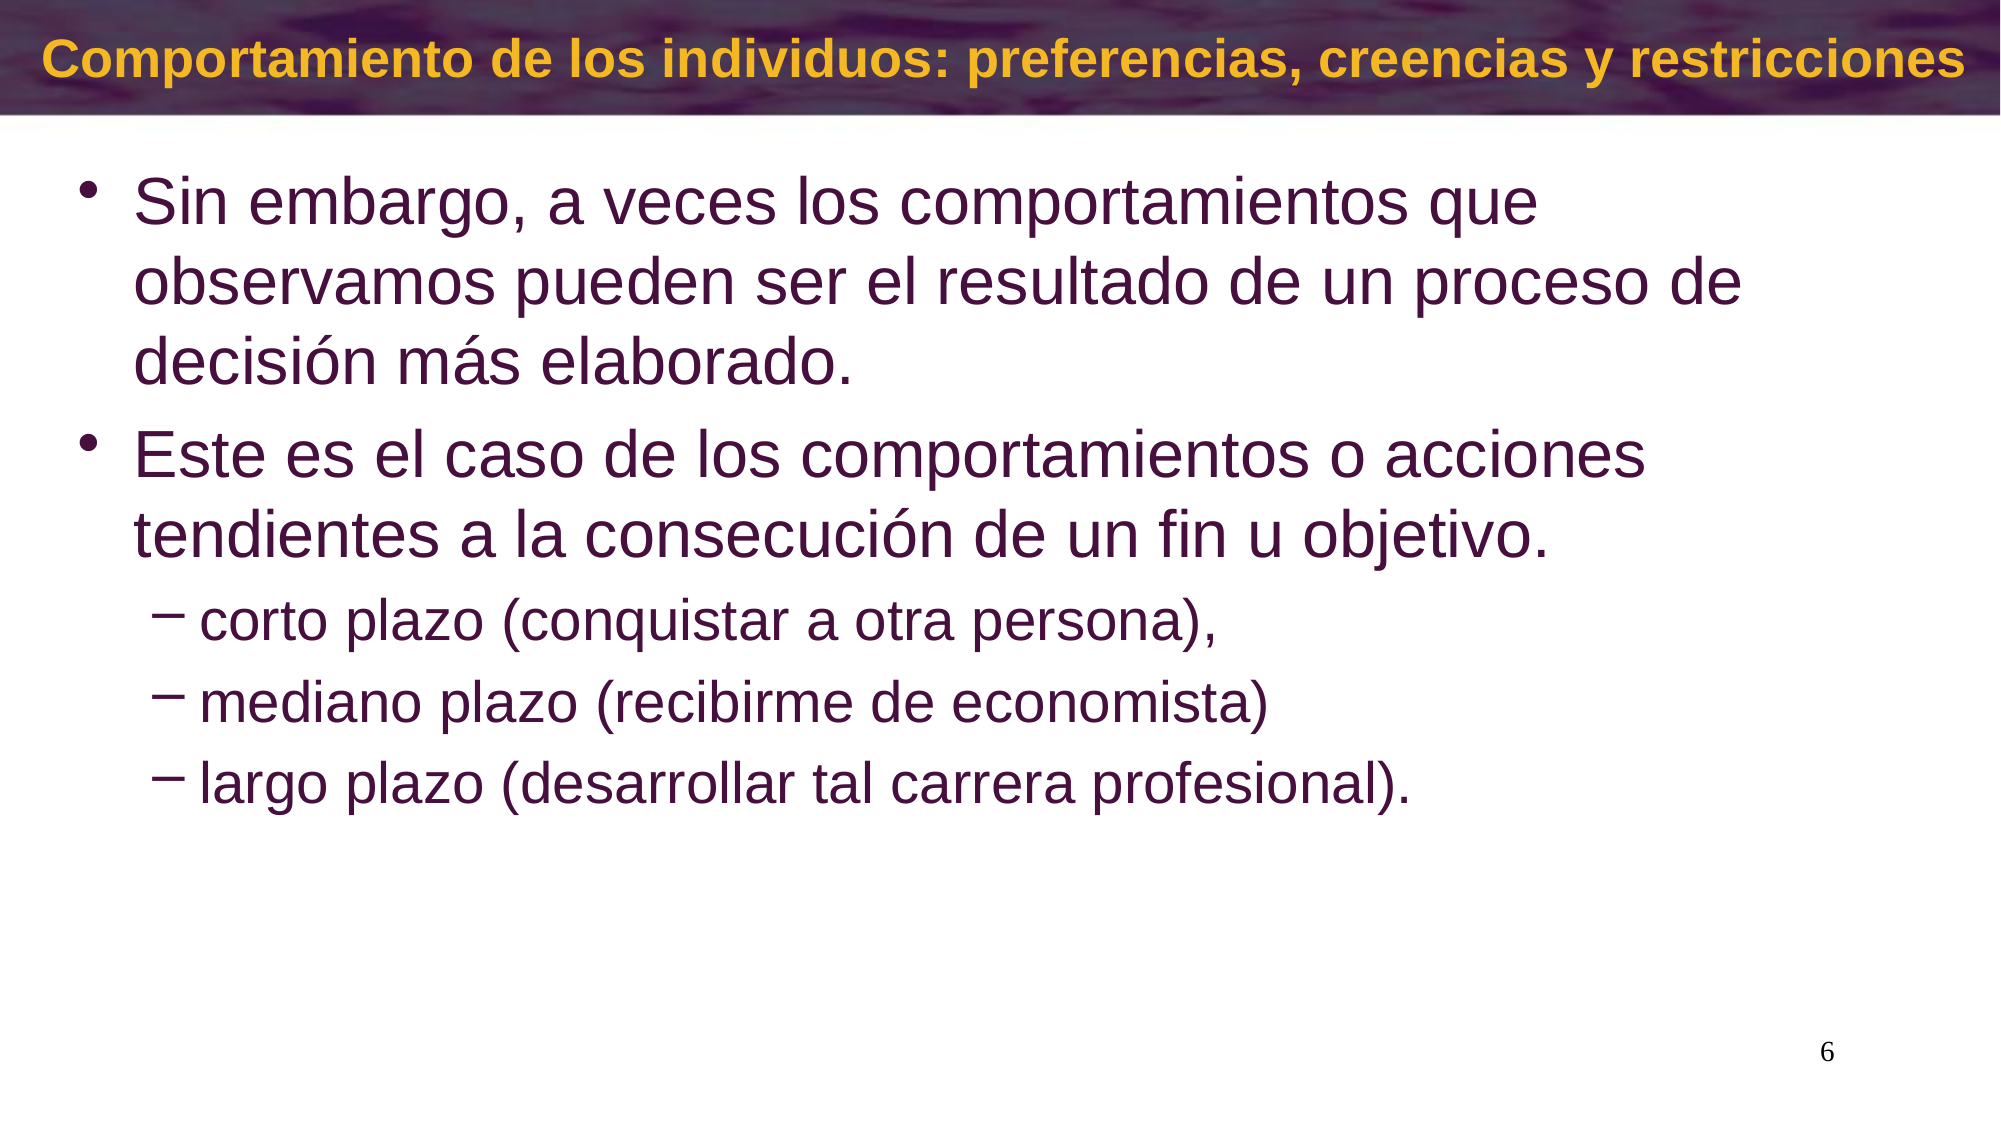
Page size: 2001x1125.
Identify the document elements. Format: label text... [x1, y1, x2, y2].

title Comportamiento de los individuos: preferencias, creencias y restricciones [24, 12, 1987, 100]
list Sin embargo, a veces los comportamientos que observamos pueden ser el resultado de un proceso de decisión más elaborado. Este es el caso de los comportamientos o acciones tendientes a la consecución de un fin u objetivo. corto plazo (conquistar a otra persona), mediano plazo (recibirme de economista) largo plazo (desarrollar tal carrera profesional). [62, 149, 1938, 1000]
picture [0, 0, 2001, 1125]
slide_number 6 [1433, 1025, 1850, 1100]
